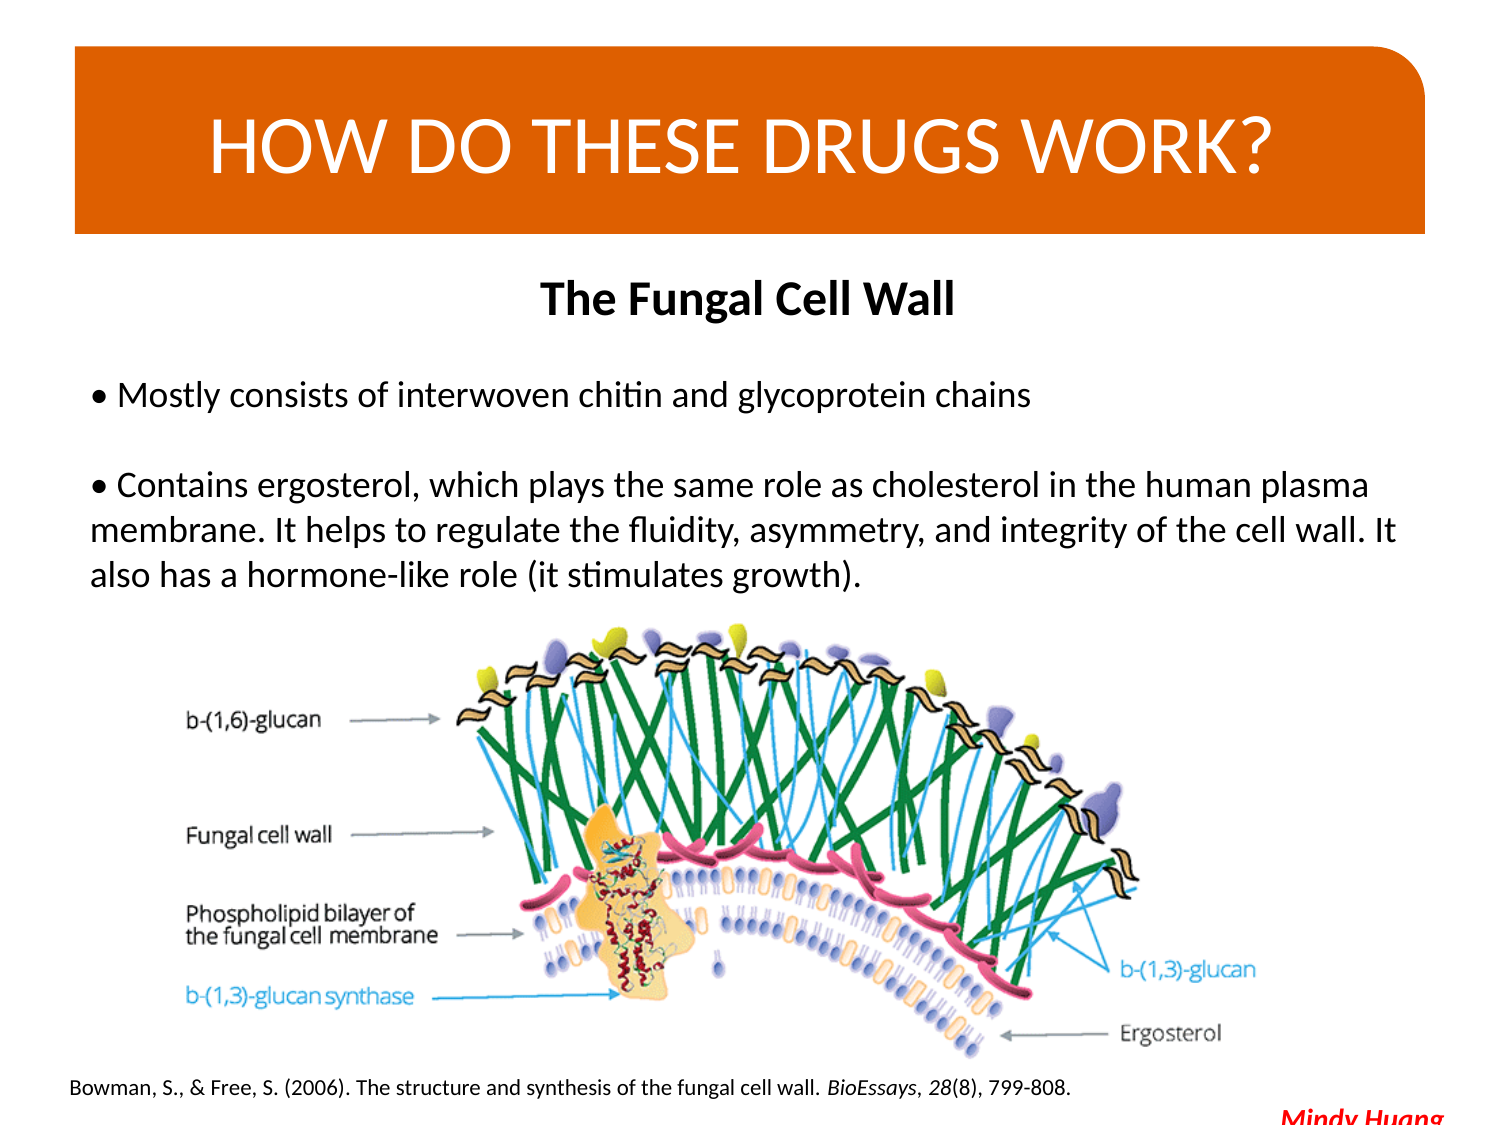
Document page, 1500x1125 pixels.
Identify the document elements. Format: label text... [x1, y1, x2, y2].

text_box How do these drugs work? [74, 46, 1425, 234]
picture [176, 614, 1263, 1066]
text_box The Fungal Cell Wall • Mostly consists of interwoven chitin and glycoprotein chains • Contains ergosterol, which plays the same role as cholesterol in the human plasma membrane. It helps to regulate the fluidity, asymmetry, and integrity of the cell wall. It also has a hormone-like role (it stimulates growth). [74, 257, 1421, 693]
text_box Bowman, S., & Free, S. (2006). The structure and synthesis of the fungal cell wall. BioEssays, 28(8), 799-808. Mindy Huang [54, 1065, 1460, 1125]
